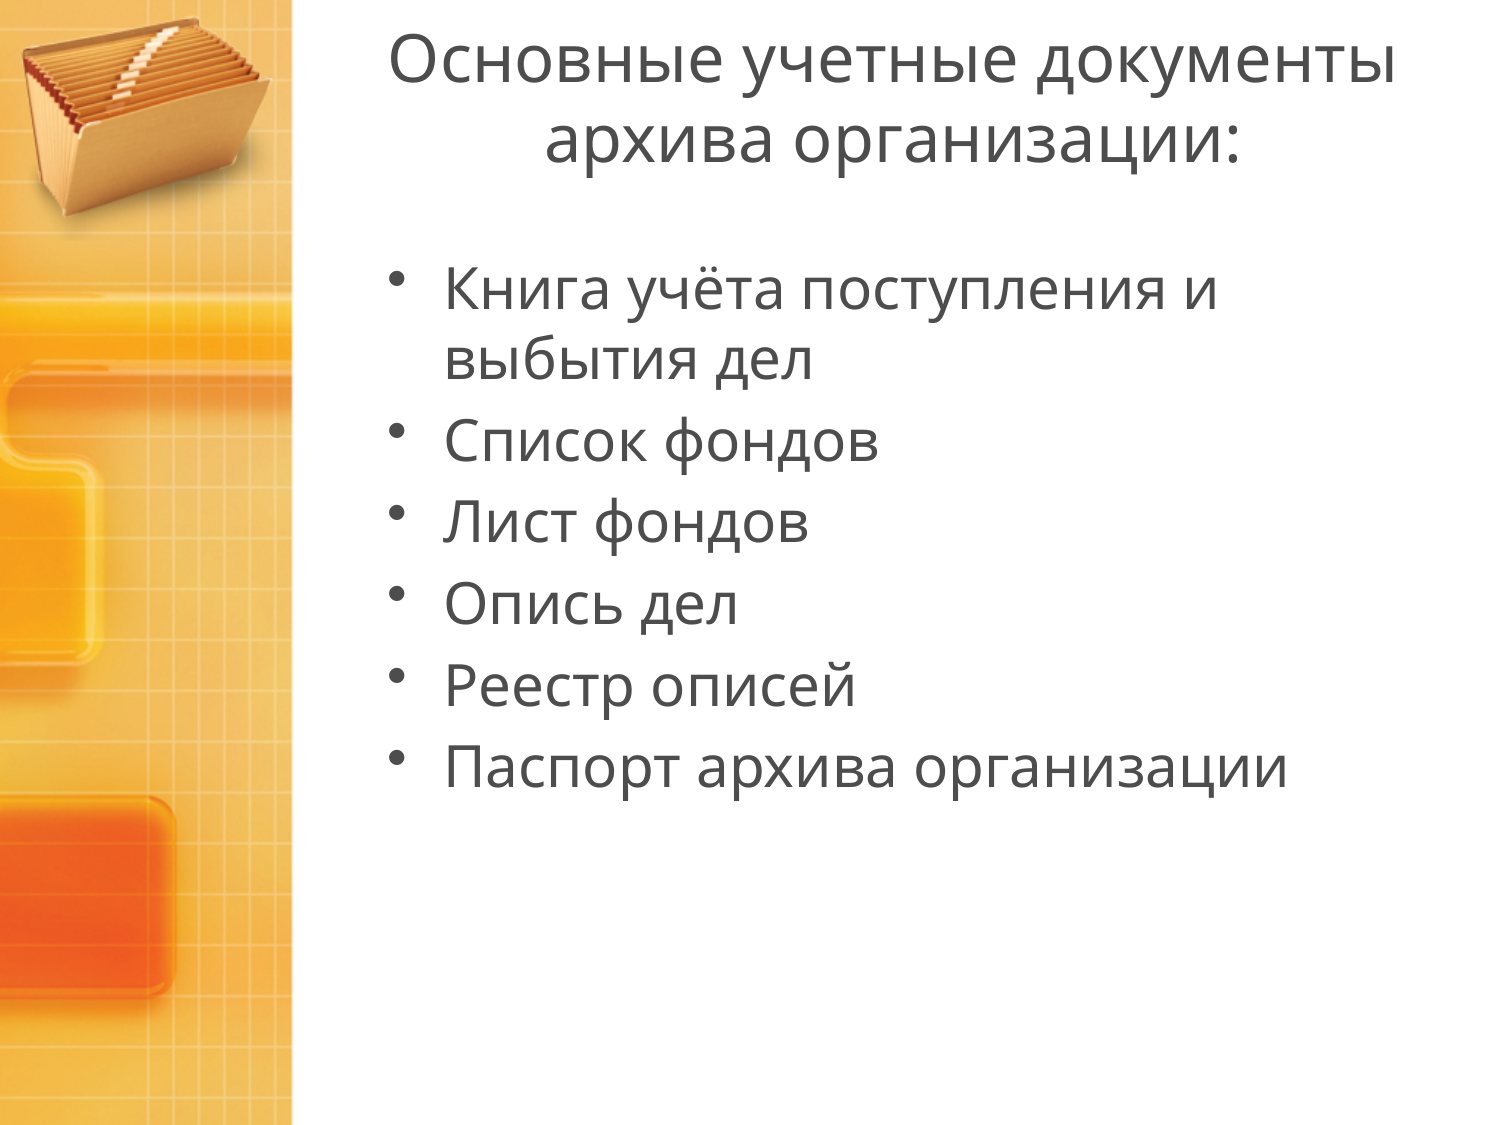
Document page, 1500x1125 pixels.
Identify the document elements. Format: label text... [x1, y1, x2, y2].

title Основные учетные документы архива организации: [324, 37, 1463, 155]
picture [0, 0, 1500, 1125]
list Книга учёта поступления и выбытия дел Список фондов Лист фондов Опись дел Реестр описей Паспорт архива организации [371, 243, 1424, 894]
